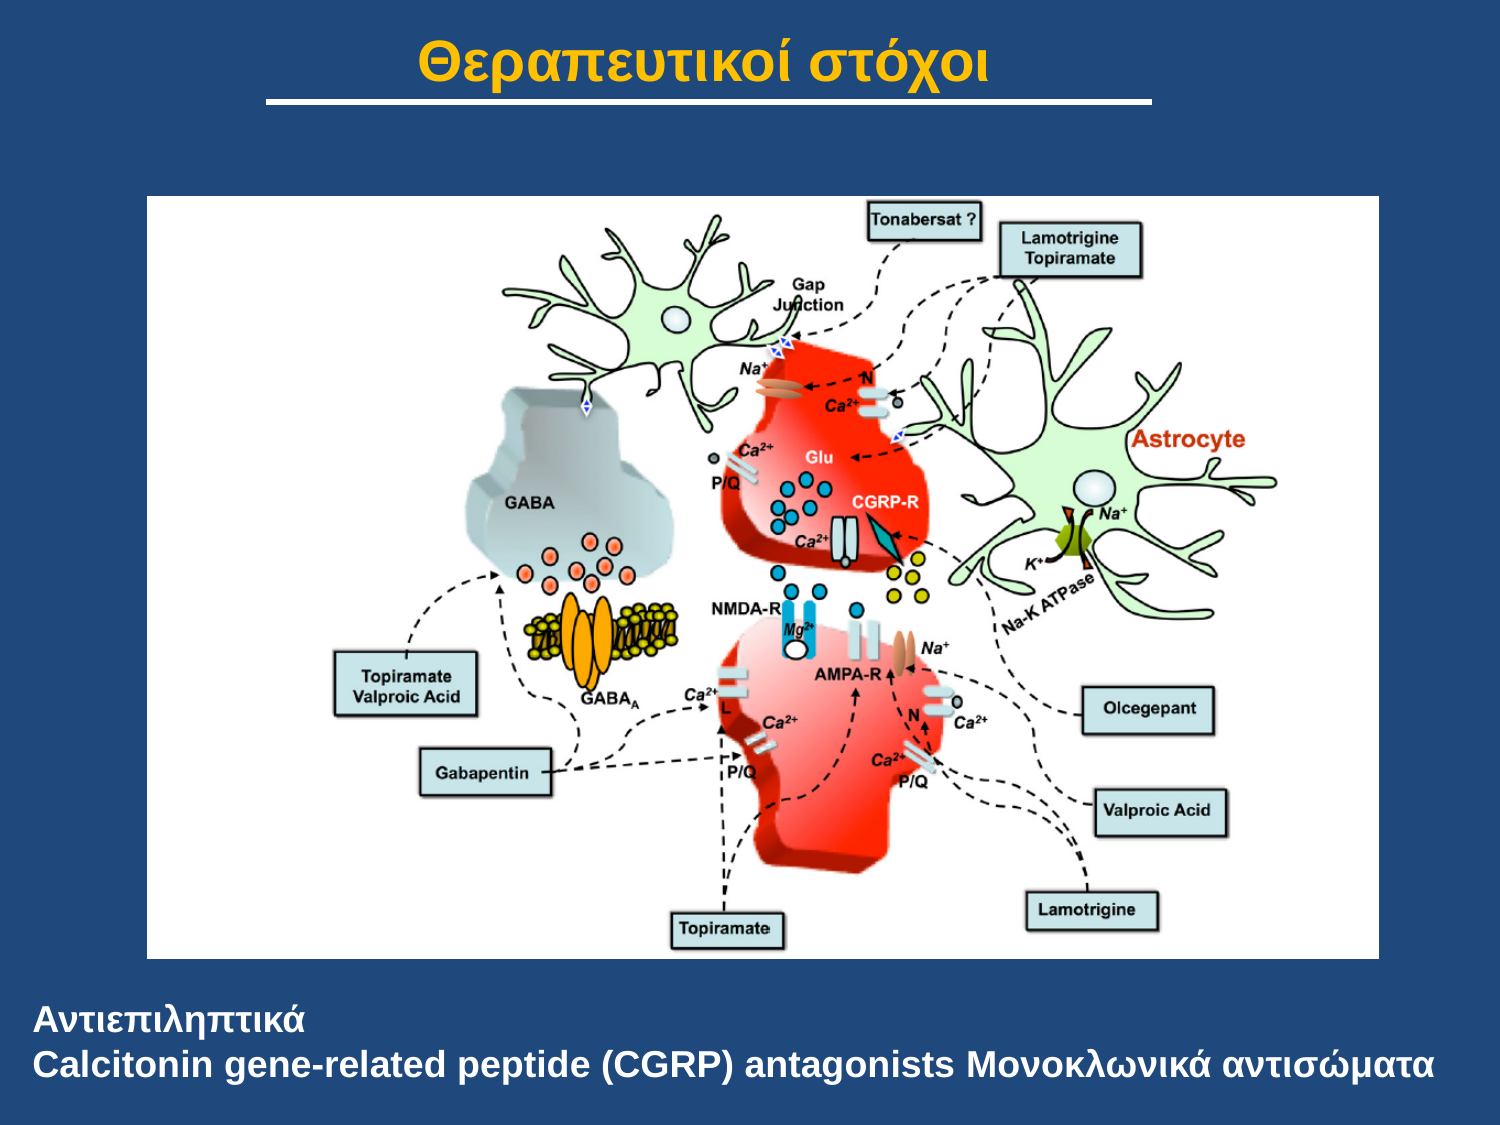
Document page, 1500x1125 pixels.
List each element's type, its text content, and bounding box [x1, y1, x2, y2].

text_box Αντιεπιληπτικά Calcitonin gene-related peptide (CGRP) antagonists Μονοκλωνικά αντισώματα [17, 987, 1500, 1093]
picture [147, 196, 1380, 960]
text_box Θεραπευτικοί στόχοι [402, 16, 1007, 99]
